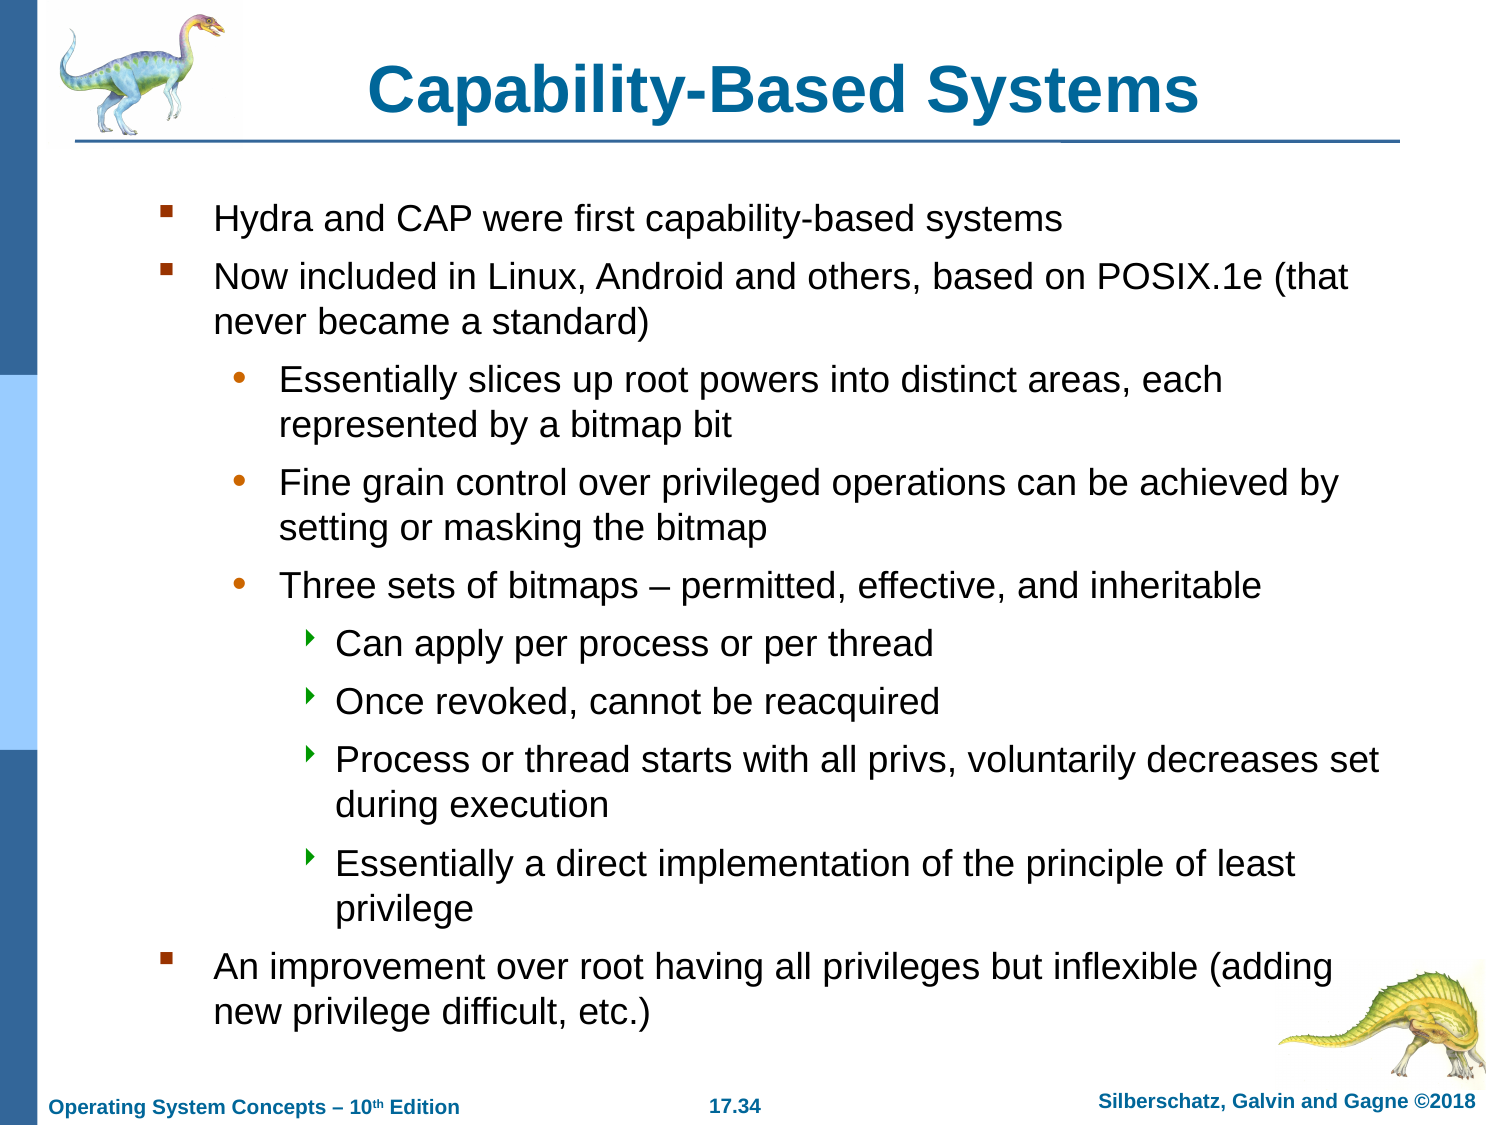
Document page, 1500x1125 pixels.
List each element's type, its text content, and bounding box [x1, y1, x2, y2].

title Capability-Based Systems [160, 39, 1428, 134]
picture [46, 0, 243, 149]
picture [1275, 959, 1486, 1090]
list Hydra and CAP were first capability-based systems Now included in Linux, Android and others, based on POSIX.1e (that never became a standard) Essentially slices up root powers into distinct areas, each represented by a bitmap bit Fine grain control over privileged operations can be achieved by setting or masking the bitmap Three sets of bitmaps – permitted, effective, and inheritable Can apply per process or per thread Once revoked, cannot be reacquired Process or thread starts with all privs, voluntarily decreases set during execution Essentially a direct implementation of the principle of least privilege An improvement over root having all privileges but inflexible (adding new privilege difficult, etc.) [142, 186, 1409, 960]
